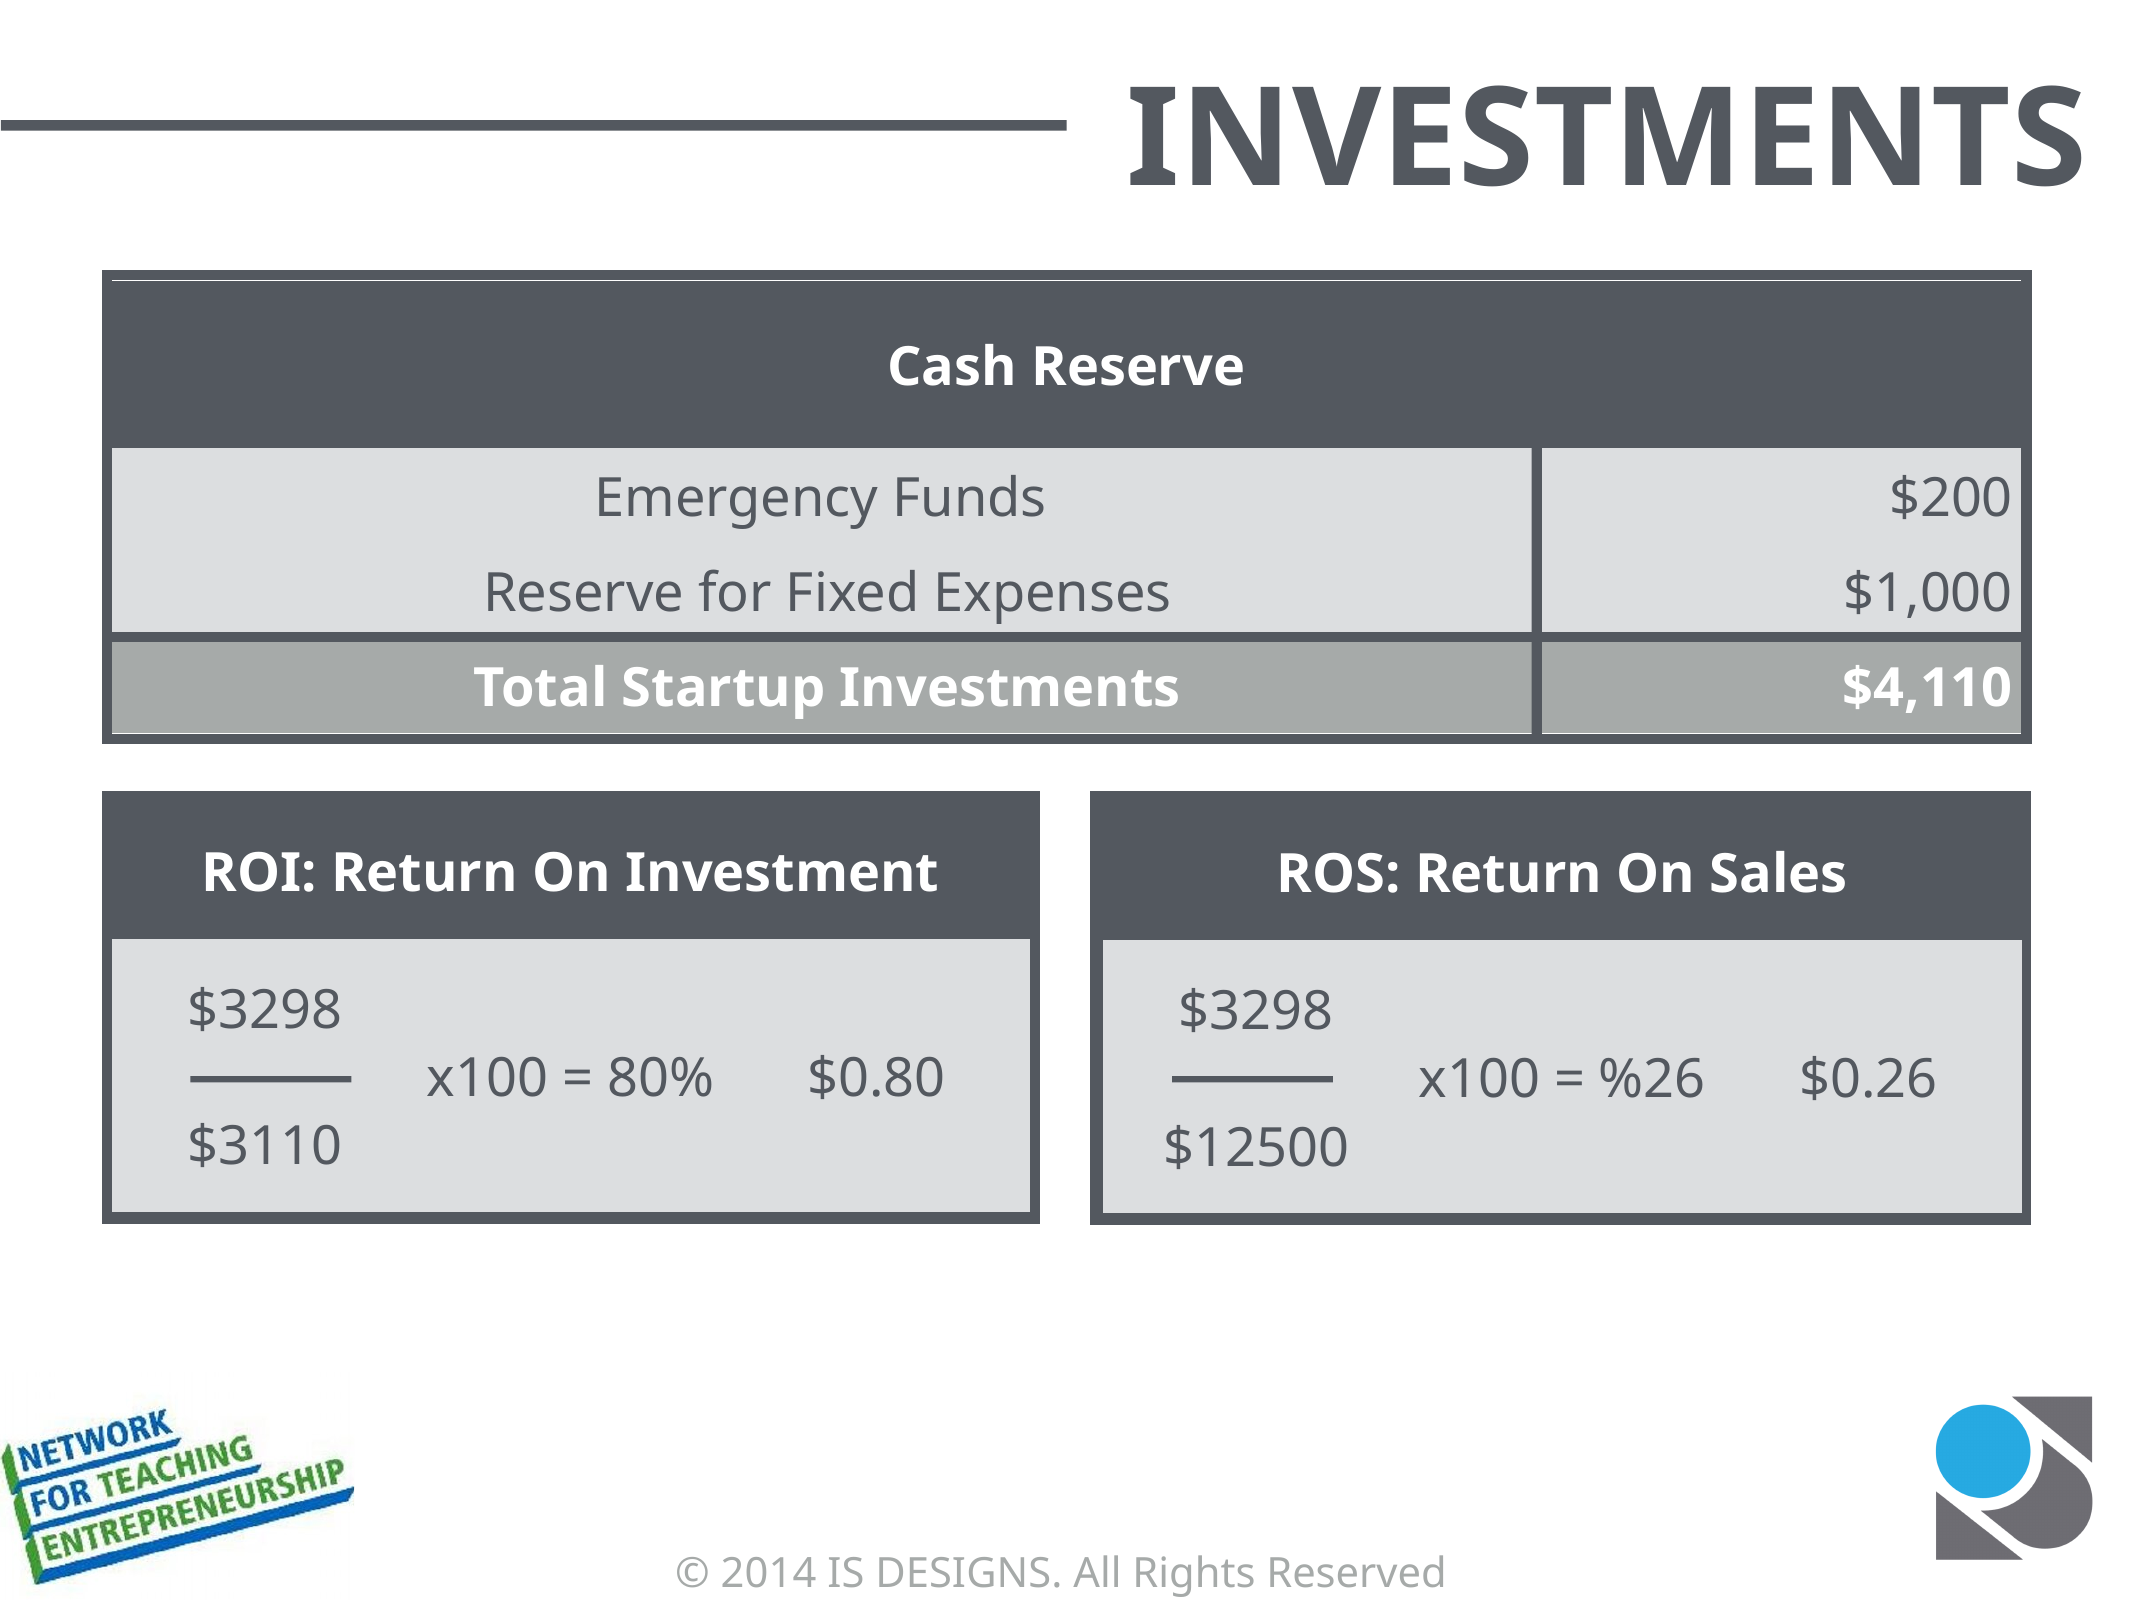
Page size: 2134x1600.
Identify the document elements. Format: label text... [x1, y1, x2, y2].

table_cell Total Startup Investments [1537, 639, 1544, 733]
table_header ROI: Return On Investment [112, 802, 1030, 939]
table_cell Reserve for Fixed Expenses [1537, 543, 1544, 636]
text_box [1096, 797, 2025, 1219]
table_cell Emergency Funds [112, 448, 1536, 543]
table_cell $1,000 [1544, 543, 2021, 636]
text_box [108, 797, 1035, 1218]
text_box © 2014 IS DESIGNS. All Rights Reserved [666, 1537, 1467, 1600]
table_cell $12500 [1103, 1077, 1409, 1213]
table_cell $200 [1544, 448, 2021, 543]
table_header Cash Reserve [112, 281, 2021, 448]
table_cell $4,110 [1544, 639, 2021, 733]
table_cell $3298 [112, 939, 418, 1076]
table_cell x100 = %26 [1409, 940, 1715, 1213]
table_cell $3110 [112, 1076, 418, 1212]
table_cell Emergency Funds [1537, 448, 1544, 543]
table_cell $3298 [1103, 940, 1409, 1077]
text_box INVESTMENTS [1066, 39, 2096, 222]
text_box [107, 275, 2027, 739]
table_cell $0.26 [1715, 940, 2022, 1213]
table_cell x100 = 80% [418, 939, 724, 1212]
picture [1932, 1394, 2097, 1563]
table_header ROS: Return On Sales [1103, 803, 2022, 940]
table_cell $0.80 [724, 939, 1030, 1212]
table_cell Total Startup Investments [112, 639, 1536, 733]
picture [0, 1372, 355, 1600]
table_cell Reserve for Fixed Expenses [112, 543, 1536, 636]
